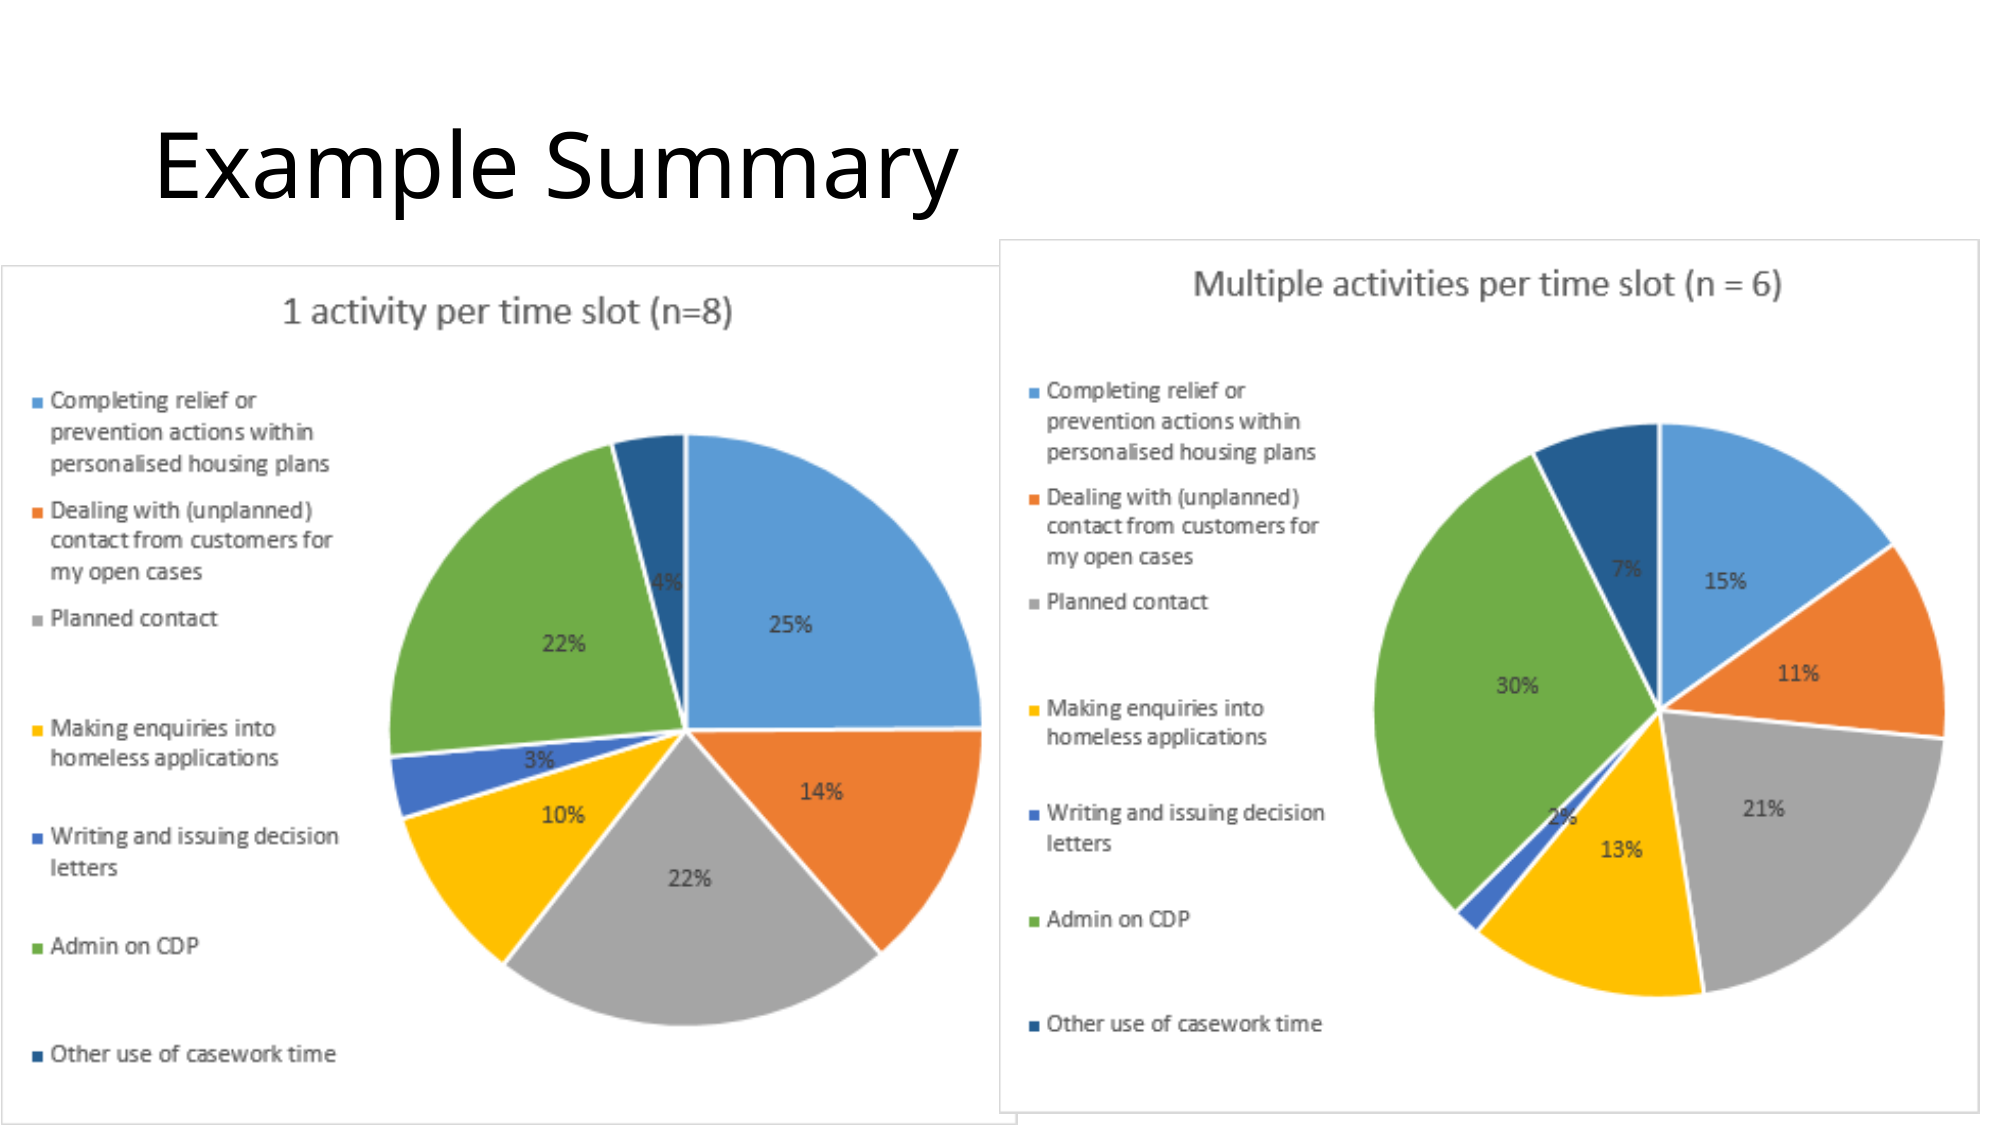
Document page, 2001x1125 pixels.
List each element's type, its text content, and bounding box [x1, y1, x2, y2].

title Example Summary [137, 59, 1863, 265]
picture [1, 239, 1980, 1125]
